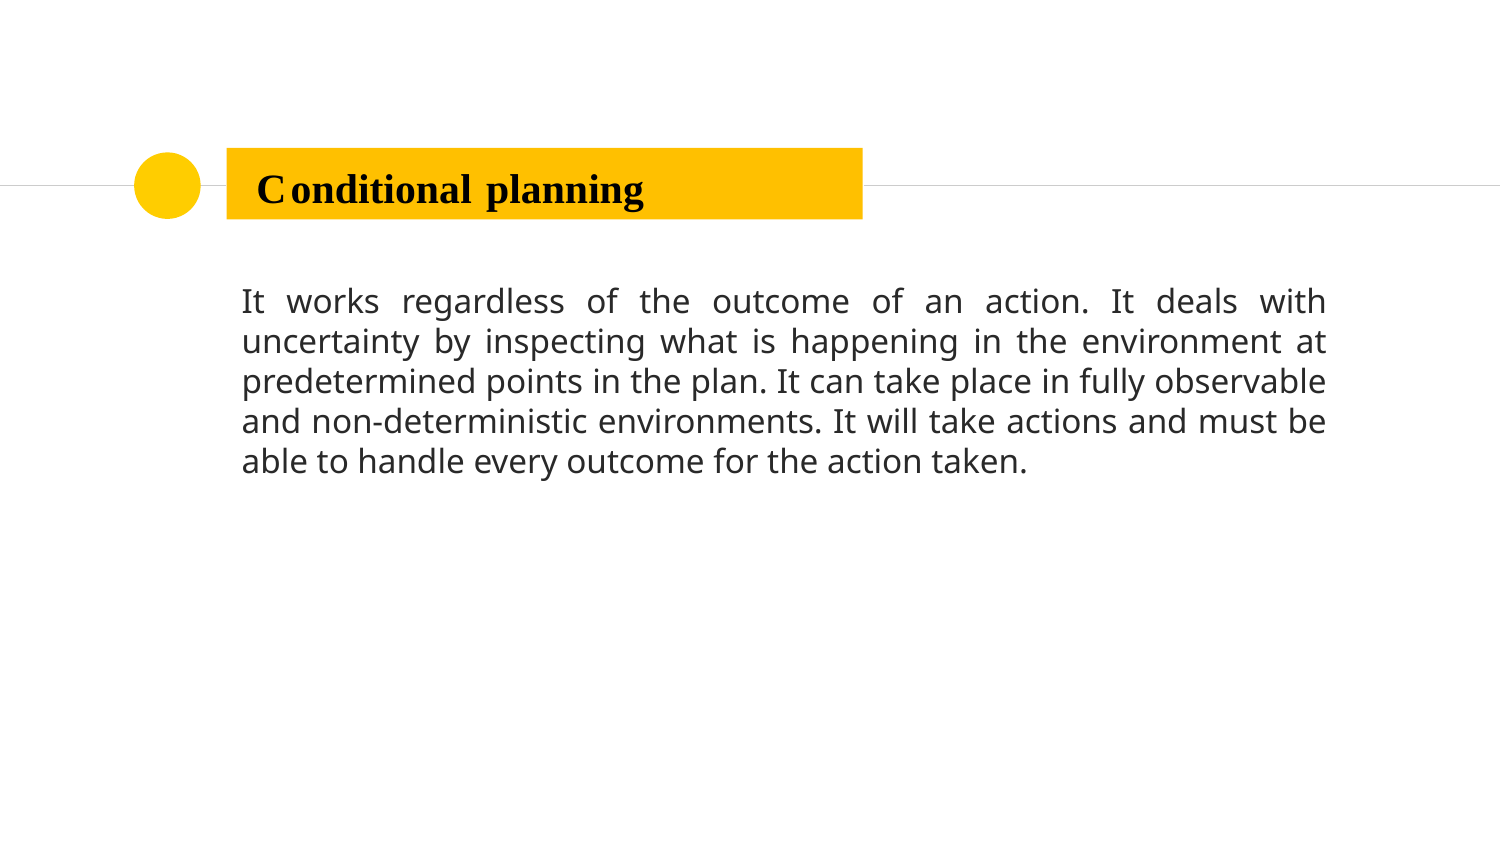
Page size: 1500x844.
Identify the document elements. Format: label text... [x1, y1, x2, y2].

title Conditional planning [226, 147, 863, 220]
list It works regardless of the outcome of an action. It deals with uncertainty by inspecting what is happening in the environment at predetermined points in the plan. It can take place in fully observable and non-deterministic environments. It will take actions and must be able to handle every outcome for the action taken. [226, 265, 1344, 776]
